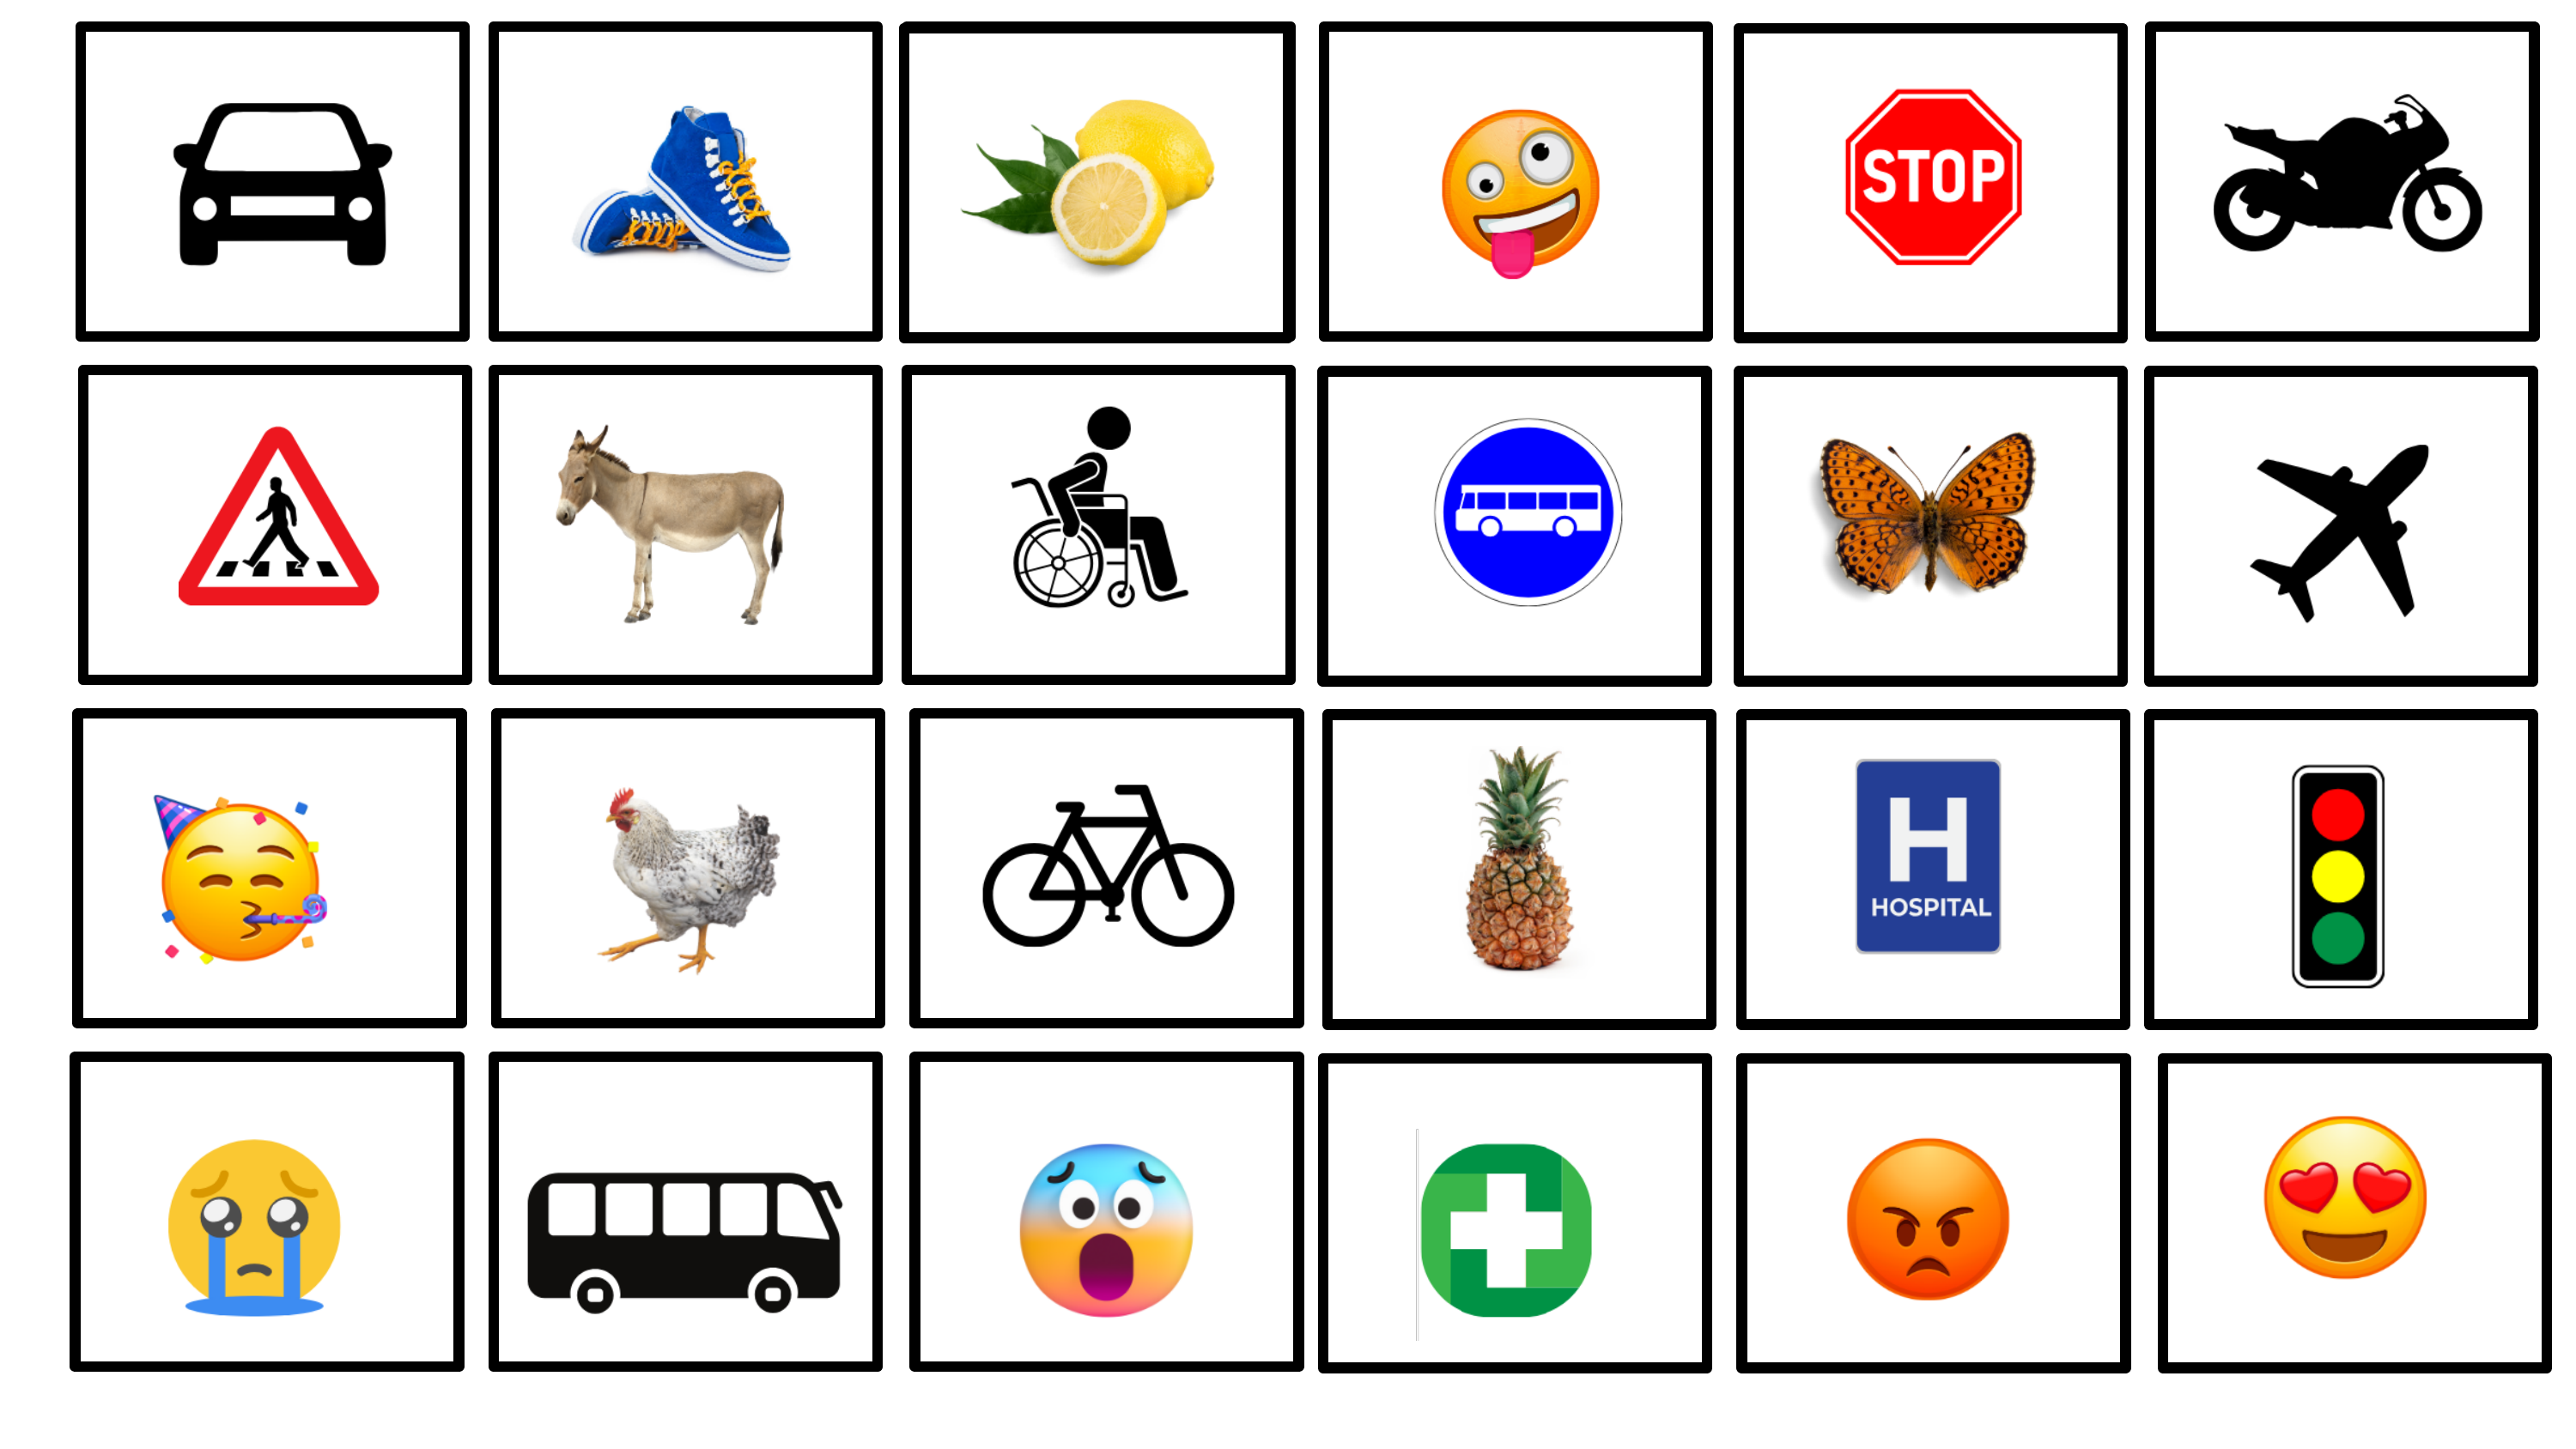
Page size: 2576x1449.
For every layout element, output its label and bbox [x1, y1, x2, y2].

text_box [906, 369, 1291, 681]
picture [954, 65, 1233, 285]
text_box [2150, 26, 2535, 337]
picture [2245, 1110, 2448, 1282]
picture [167, 1130, 349, 1331]
picture [179, 416, 399, 634]
text_box [2148, 713, 2535, 1027]
text_box [1321, 1057, 1709, 1370]
text_box [2161, 1057, 2549, 1370]
picture [1844, 746, 2032, 993]
text_box [1737, 27, 2124, 340]
picture [569, 64, 804, 296]
picture [1393, 1109, 1619, 1341]
text_box [492, 1055, 879, 1368]
text_box [73, 1055, 461, 1368]
picture [2253, 738, 2415, 1001]
text_box [914, 712, 1299, 1024]
picture [1397, 76, 1635, 295]
text_box [492, 368, 879, 682]
text_box [1740, 713, 2127, 1027]
text_box [492, 25, 879, 338]
picture [1832, 1134, 2020, 1311]
text_box [495, 712, 882, 1025]
text_box [1740, 1057, 2128, 1370]
picture [520, 1151, 855, 1323]
text_box [1322, 25, 1710, 338]
picture [539, 414, 832, 650]
text_box [1322, 371, 1707, 682]
picture [1431, 746, 1613, 979]
picture [1007, 1124, 1213, 1330]
text_box [82, 368, 469, 682]
text_box [906, 26, 1291, 337]
picture [1839, 45, 2030, 269]
text_box [76, 712, 464, 1025]
text_box [1738, 371, 2123, 682]
text_box [1326, 713, 1713, 1027]
picture [129, 777, 374, 994]
picture [155, 94, 423, 278]
text_box [2148, 371, 2534, 682]
text_box [913, 1055, 1301, 1368]
picture [556, 768, 810, 1001]
text_box [79, 25, 466, 338]
